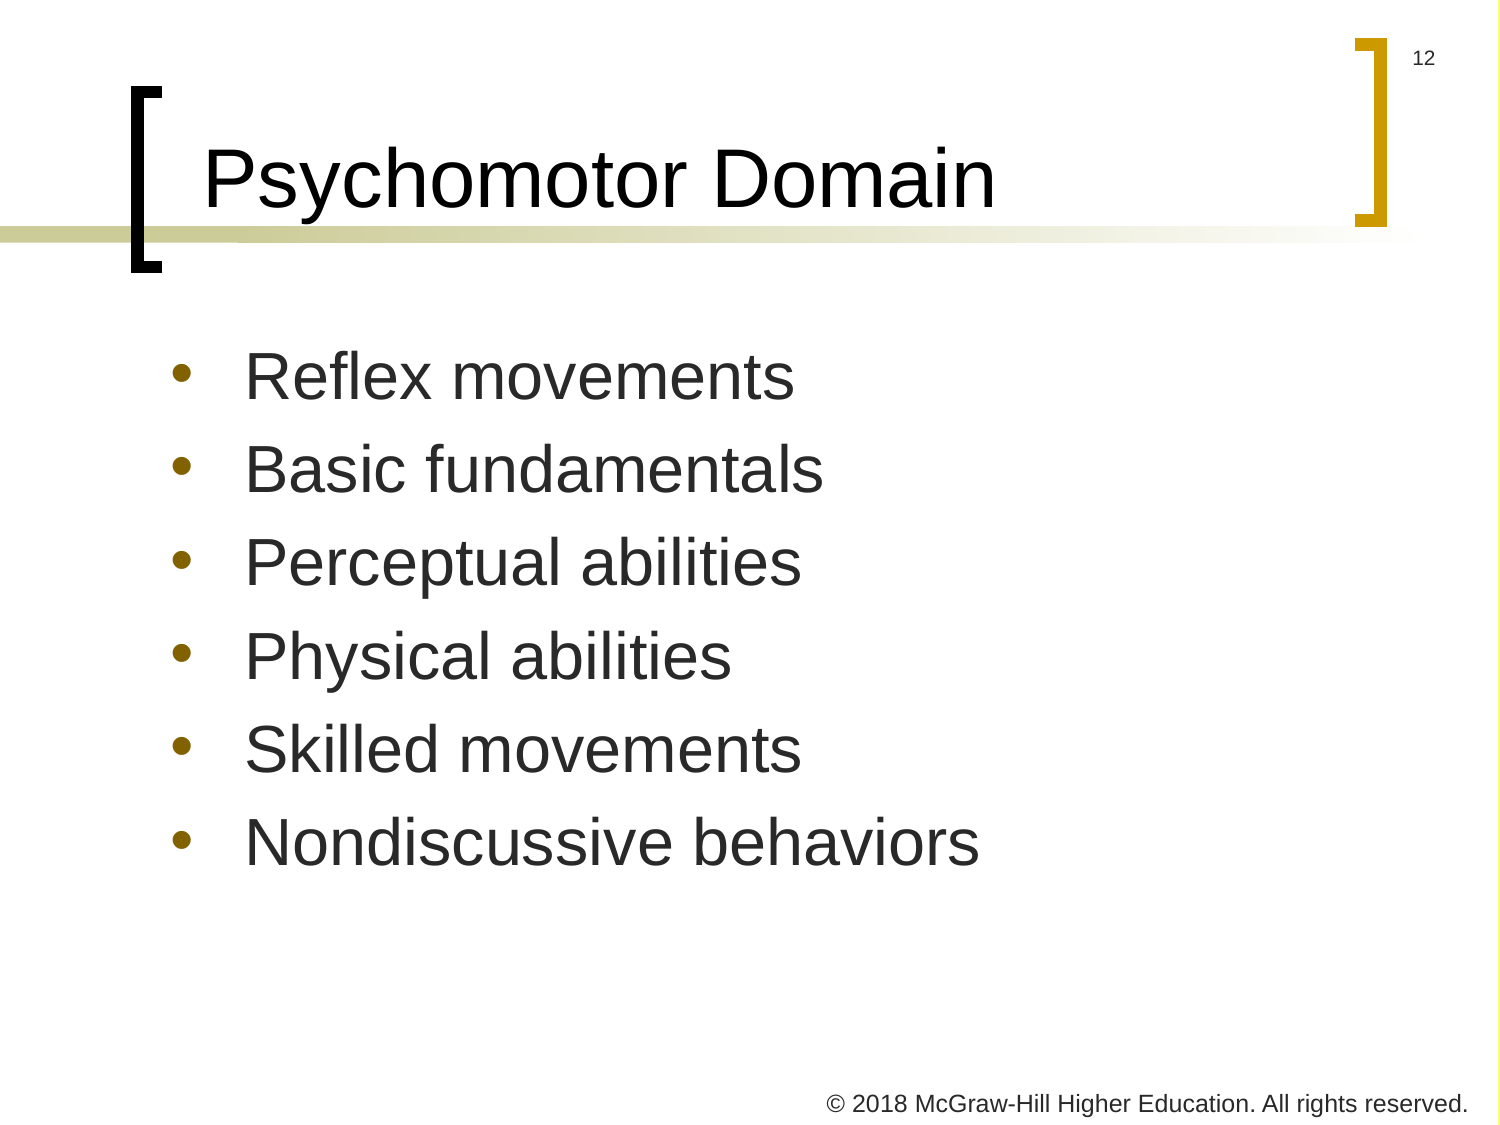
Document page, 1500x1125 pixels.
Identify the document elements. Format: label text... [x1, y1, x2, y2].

list Reflex movements Basic fundamentals Perceptual abilities Physical abilities Skilled movements Nondiscussive behaviors [155, 324, 1413, 900]
title Psychomotor Domain [187, 0, 1362, 232]
